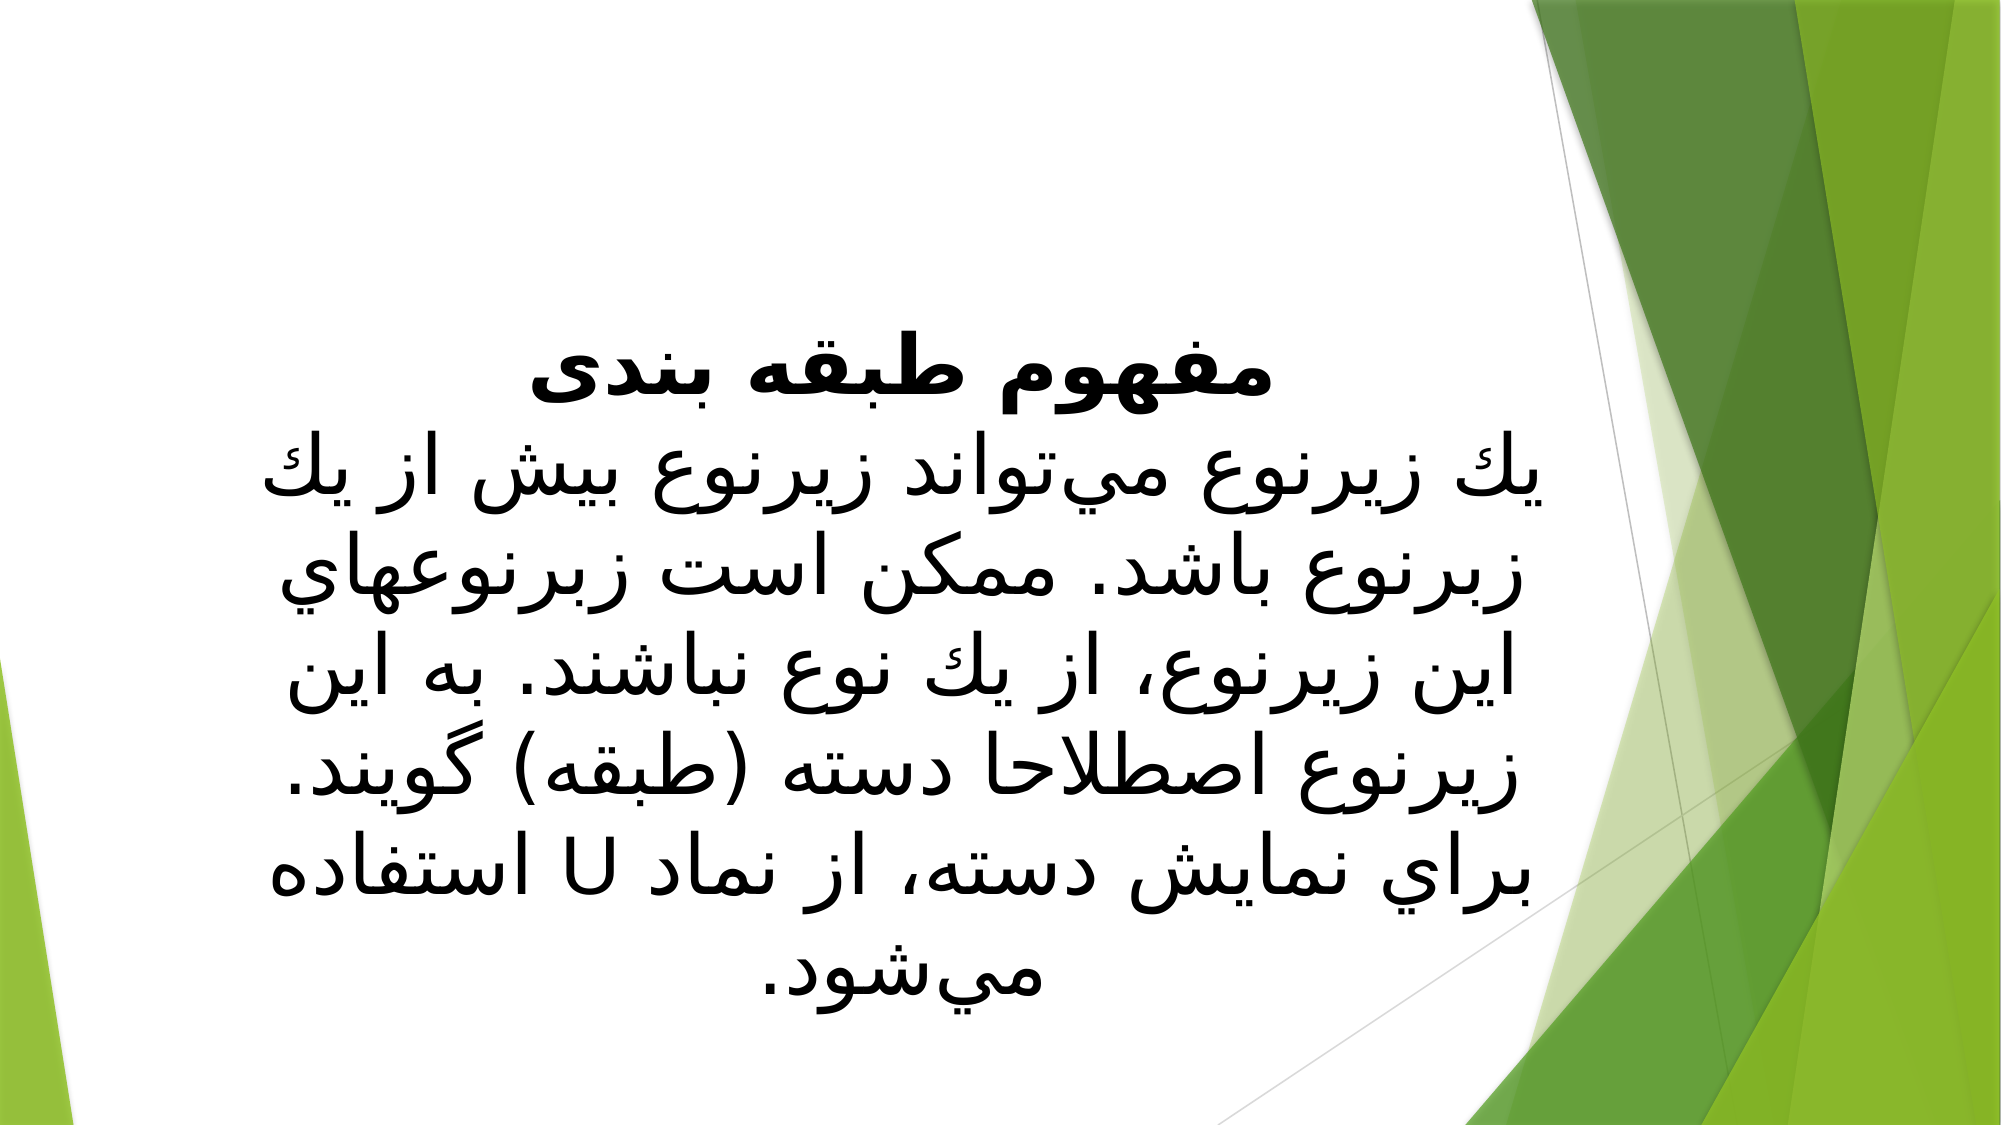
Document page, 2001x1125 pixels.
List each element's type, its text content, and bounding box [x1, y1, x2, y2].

text_box مفهوم طبقه بندی يك زيرنوع مي‌تواند زيرنوع بيش از يك زبرنوع باشد. ممكن است زبرنوعهاي اين زيرنوع، از يك نوع نباشند. به اين زيرنوع اصطلاحا دسته (طبقه) گويند. براي نمايش دسته، از نماد U استفاده مي‌شود. [235, 303, 1571, 1019]
